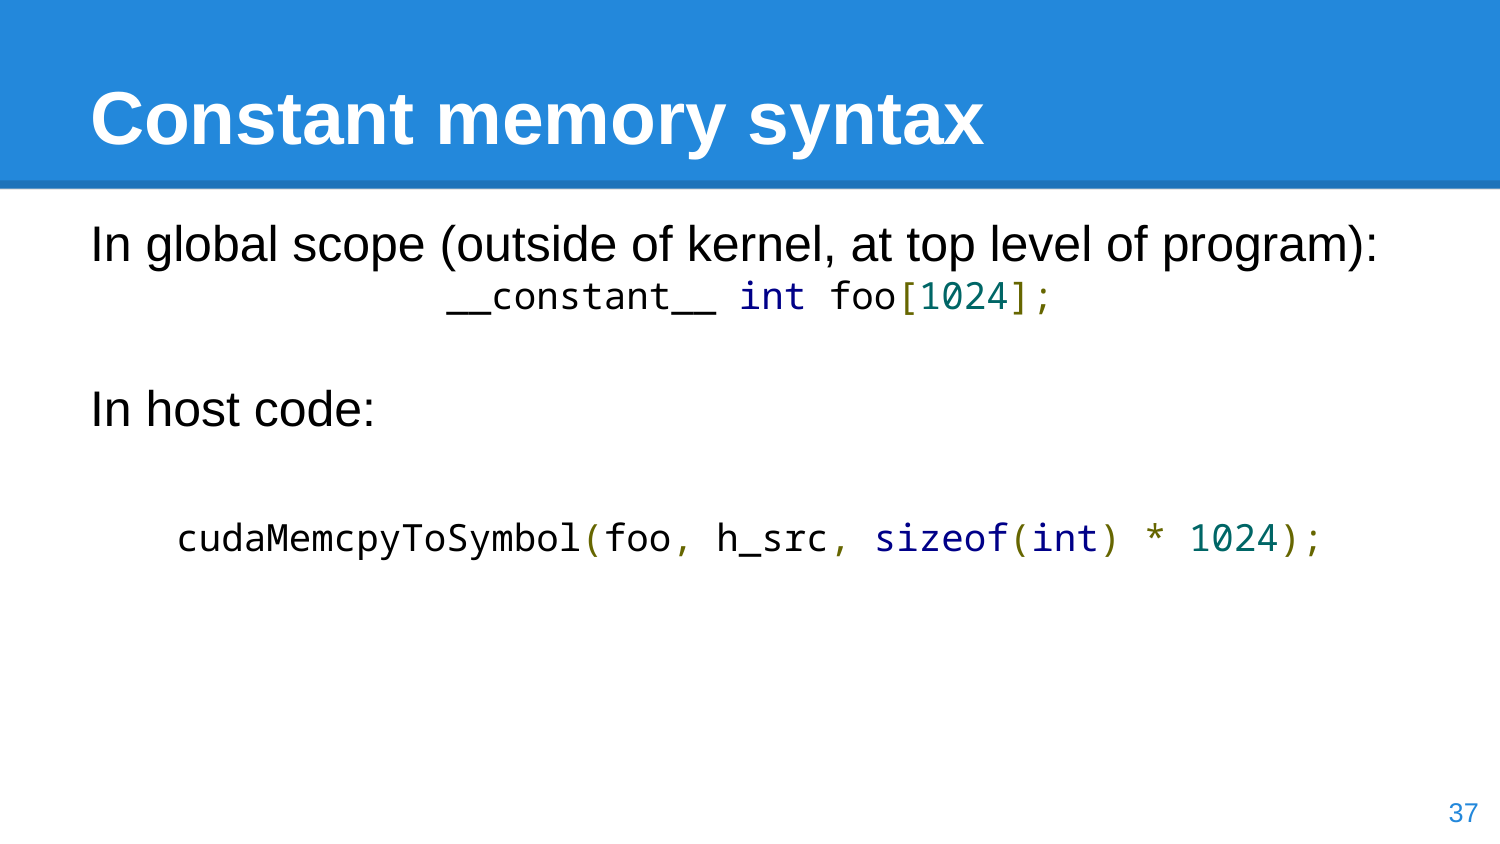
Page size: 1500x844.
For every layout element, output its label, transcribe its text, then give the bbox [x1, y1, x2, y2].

list In global scope (outside of kernel, at top level of program): __constant__ int foo[1024]; In host code: cudaMemcpyToSymbol(foo, h_src, sizeof(int) * 1024); [75, 196, 1425, 808]
title Constant memory syntax [75, 33, 1425, 175]
slide_number ‹#› [1403, 779, 1494, 844]
